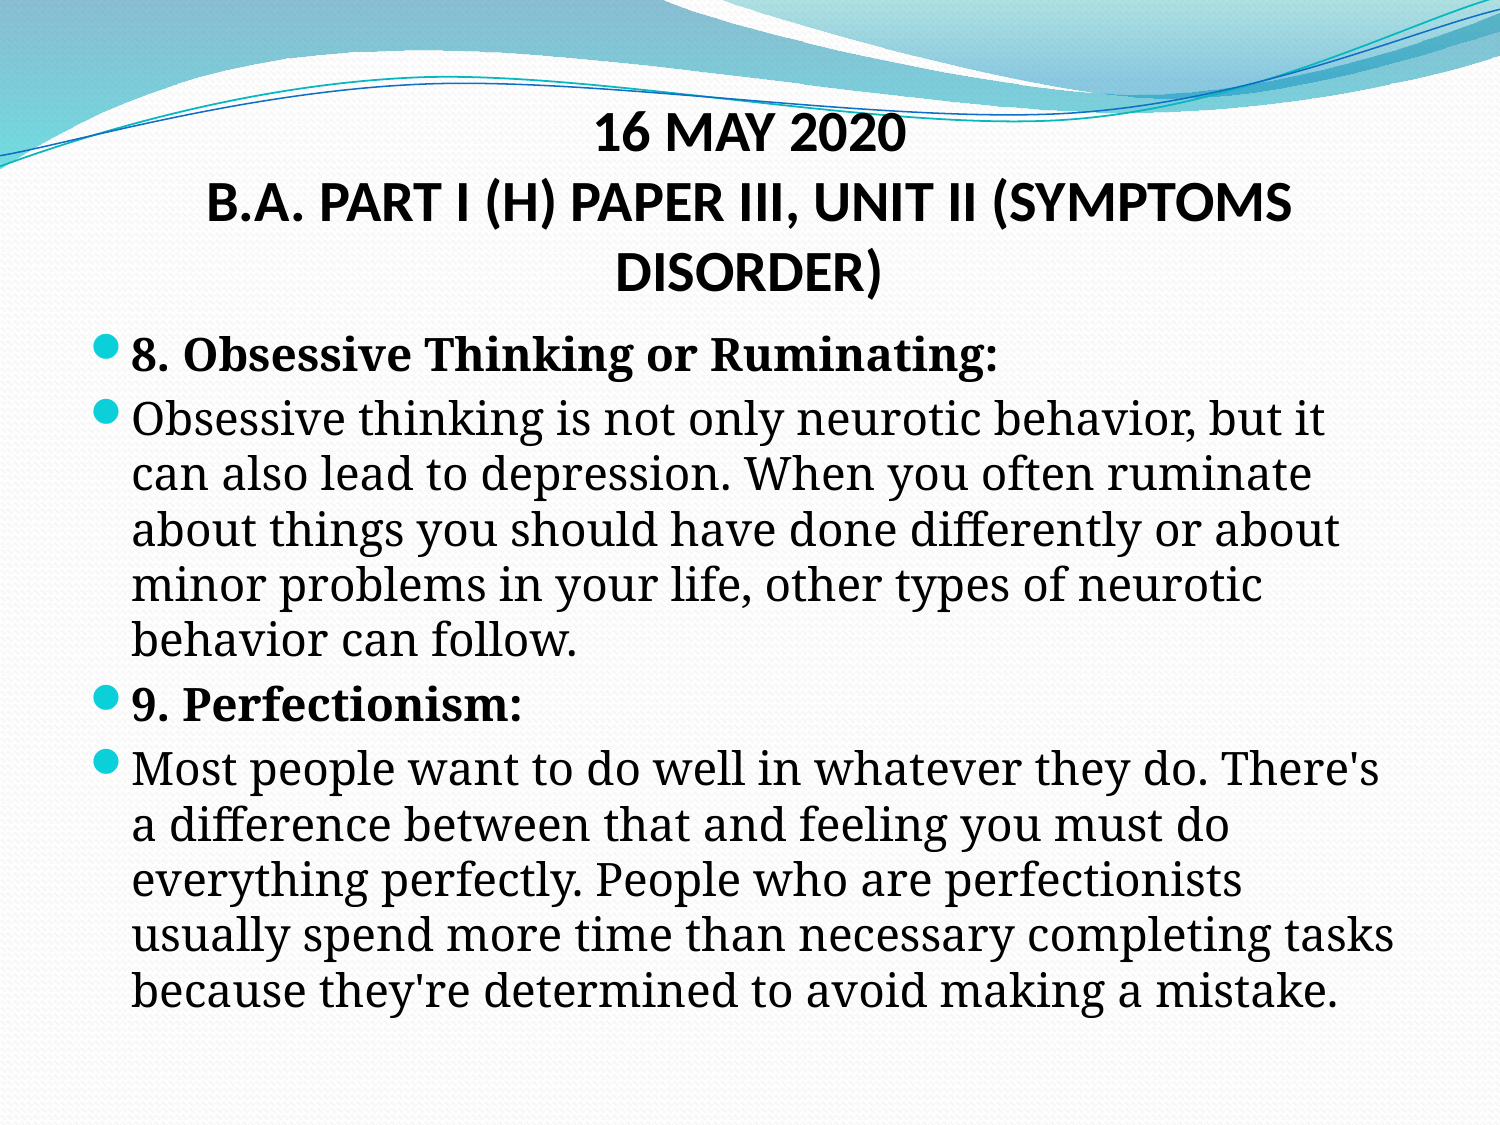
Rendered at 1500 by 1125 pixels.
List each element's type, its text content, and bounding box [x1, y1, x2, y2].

title 16 MAY 2020 B.A. PART I (H) PAPER III, UNIT II (SYMPTOMS DISORDER) [75, 115, 1425, 303]
list 8. Obsessive Thinking or Ruminating: Obsessive thinking is not only neurotic behavior, but it can also lead to depression. When you often ruminate about things you should have done differently or about minor problems in your life, other types of neurotic behavior can follow. 9. Perfectionism: Most people want to do well in whatever they do. There's a difference between that and feeling you must do everything perfectly. People who are perfectionists usually spend more time than necessary completing tasks because they're determined to avoid making a mistake. [75, 317, 1425, 1038]
